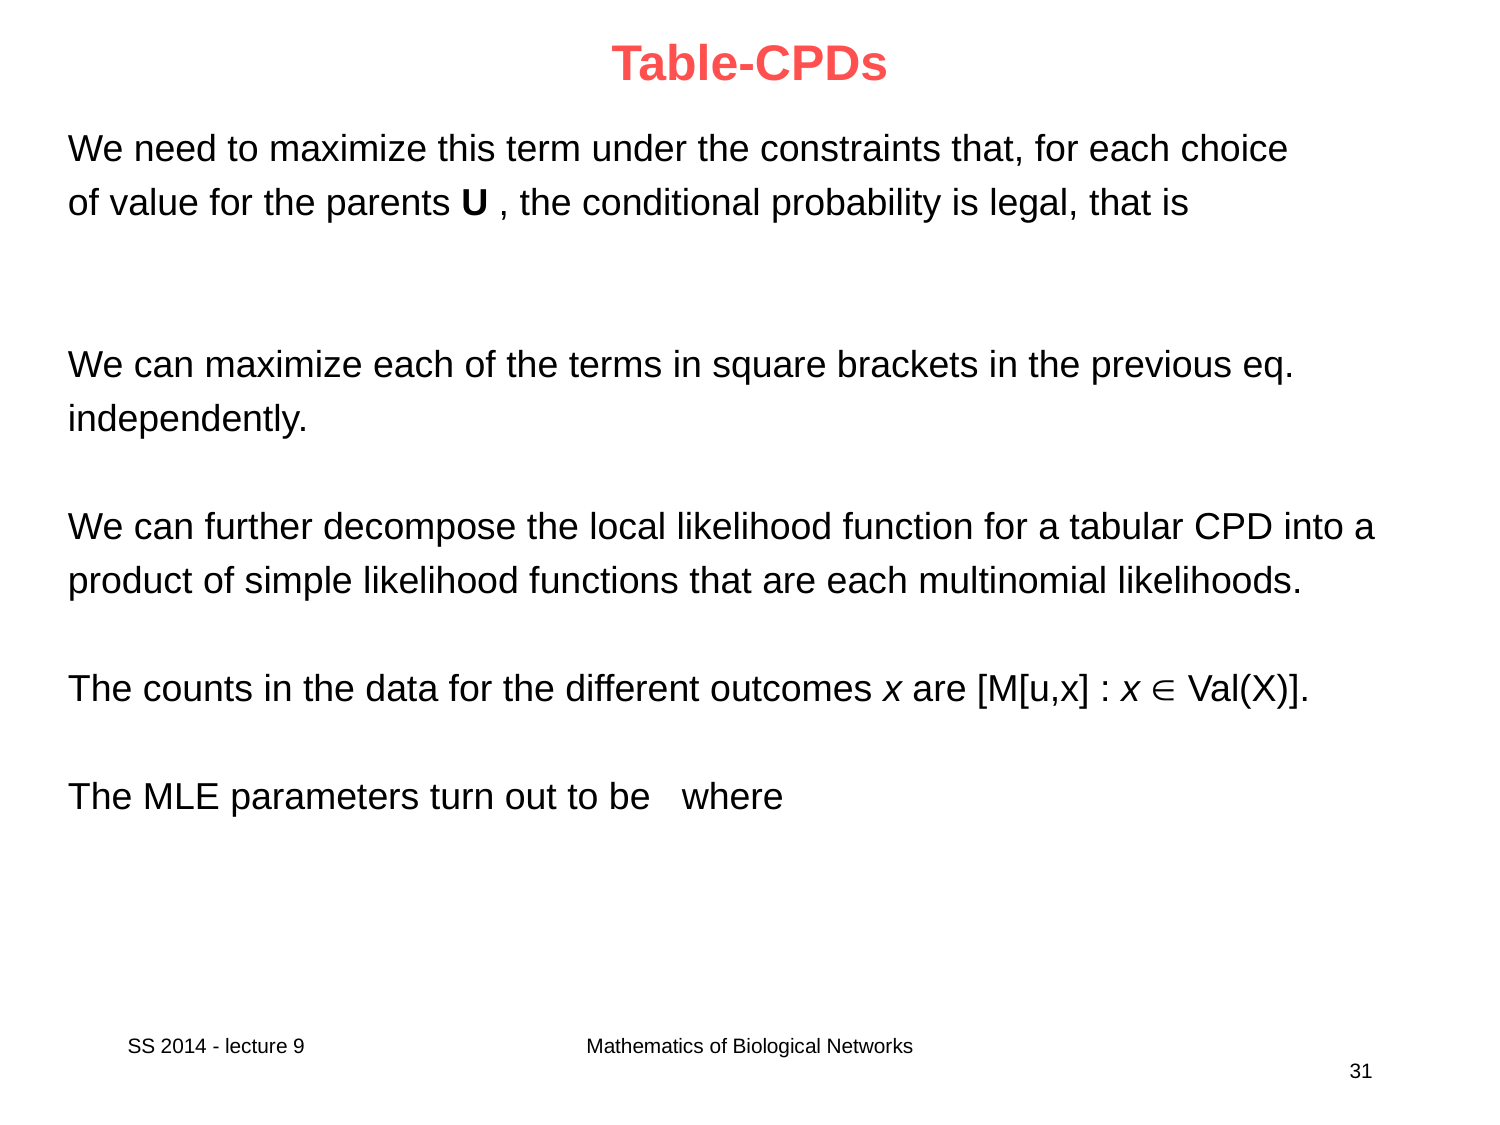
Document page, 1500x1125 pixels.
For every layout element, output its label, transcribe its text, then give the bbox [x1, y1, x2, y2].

slide_number SS 2014 - lecture 9 [112, 1024, 426, 1101]
slide_number 31 [1074, 1024, 1388, 1101]
list [50, 149, 1463, 275]
footer Mathematics of Biological Networks [512, 1024, 988, 1101]
title Table-CPDs [17, 31, 1483, 91]
